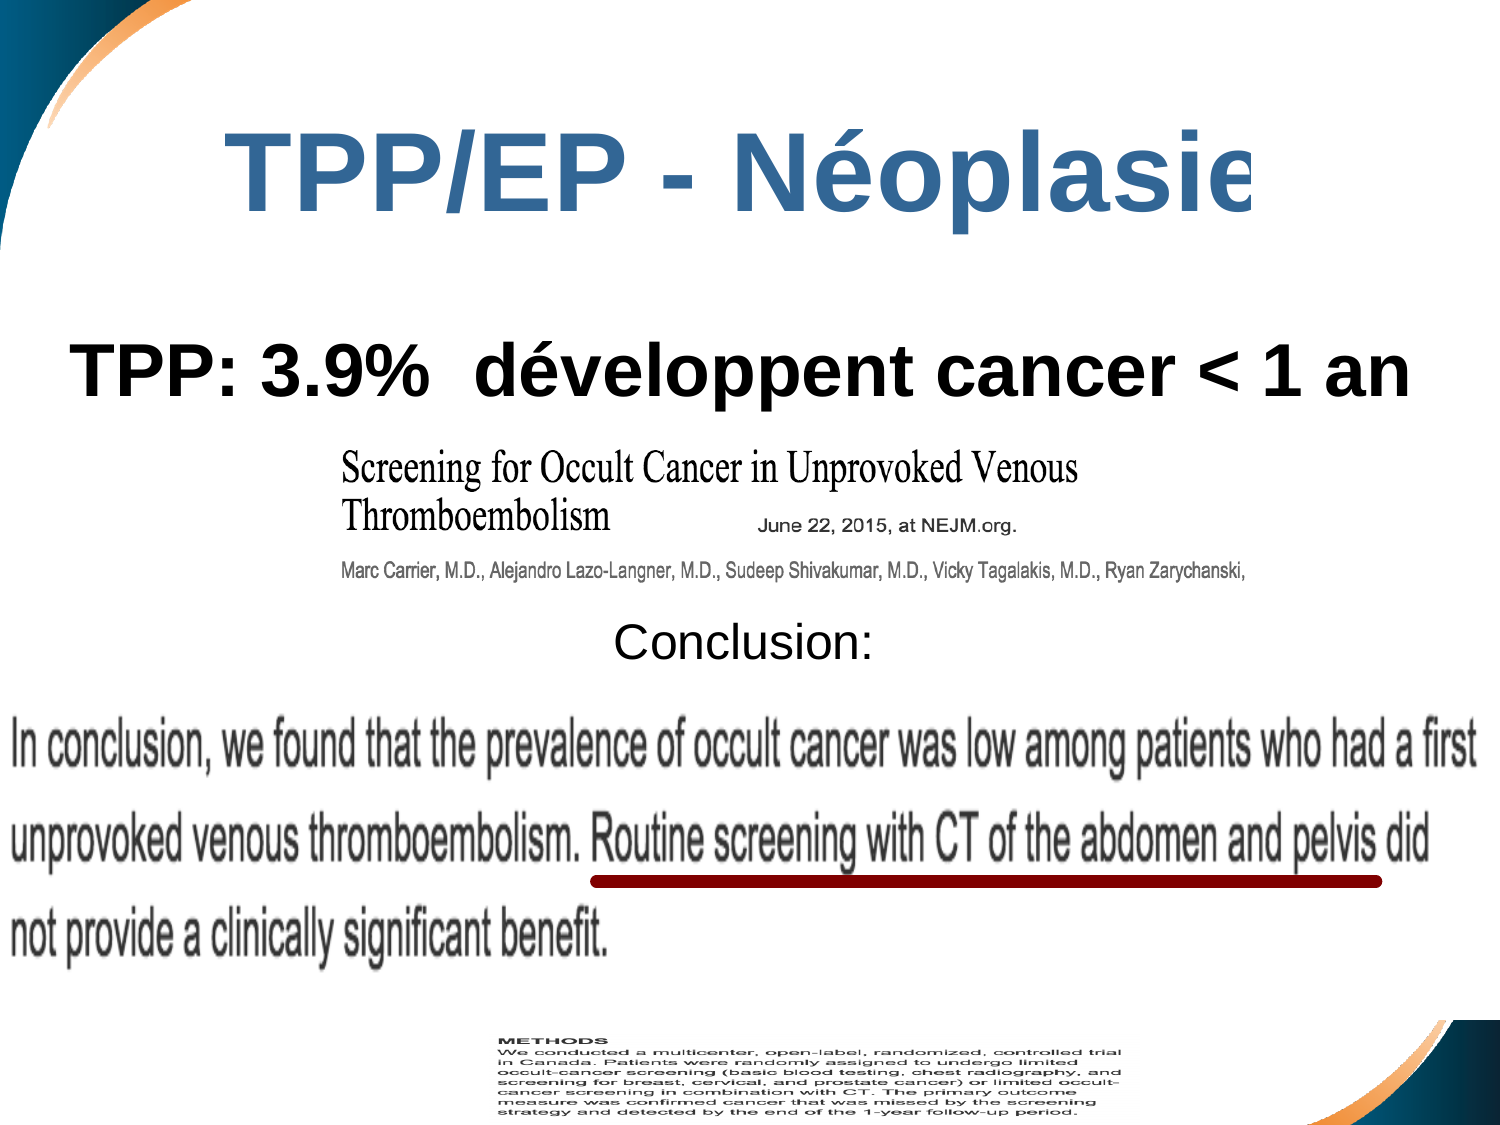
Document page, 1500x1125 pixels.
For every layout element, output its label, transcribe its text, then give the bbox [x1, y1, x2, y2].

picture [324, 444, 1259, 587]
text_box TPP/EP - Néoplasie [111, 0, 1287, 243]
picture [0, 32, 193, 250]
picture [489, 1034, 1140, 1125]
text_box Conclusion: [599, 602, 890, 676]
picture [0, 677, 1500, 1125]
text_box TPP: 3.9% développent cancer < 1 an [54, 314, 1429, 420]
